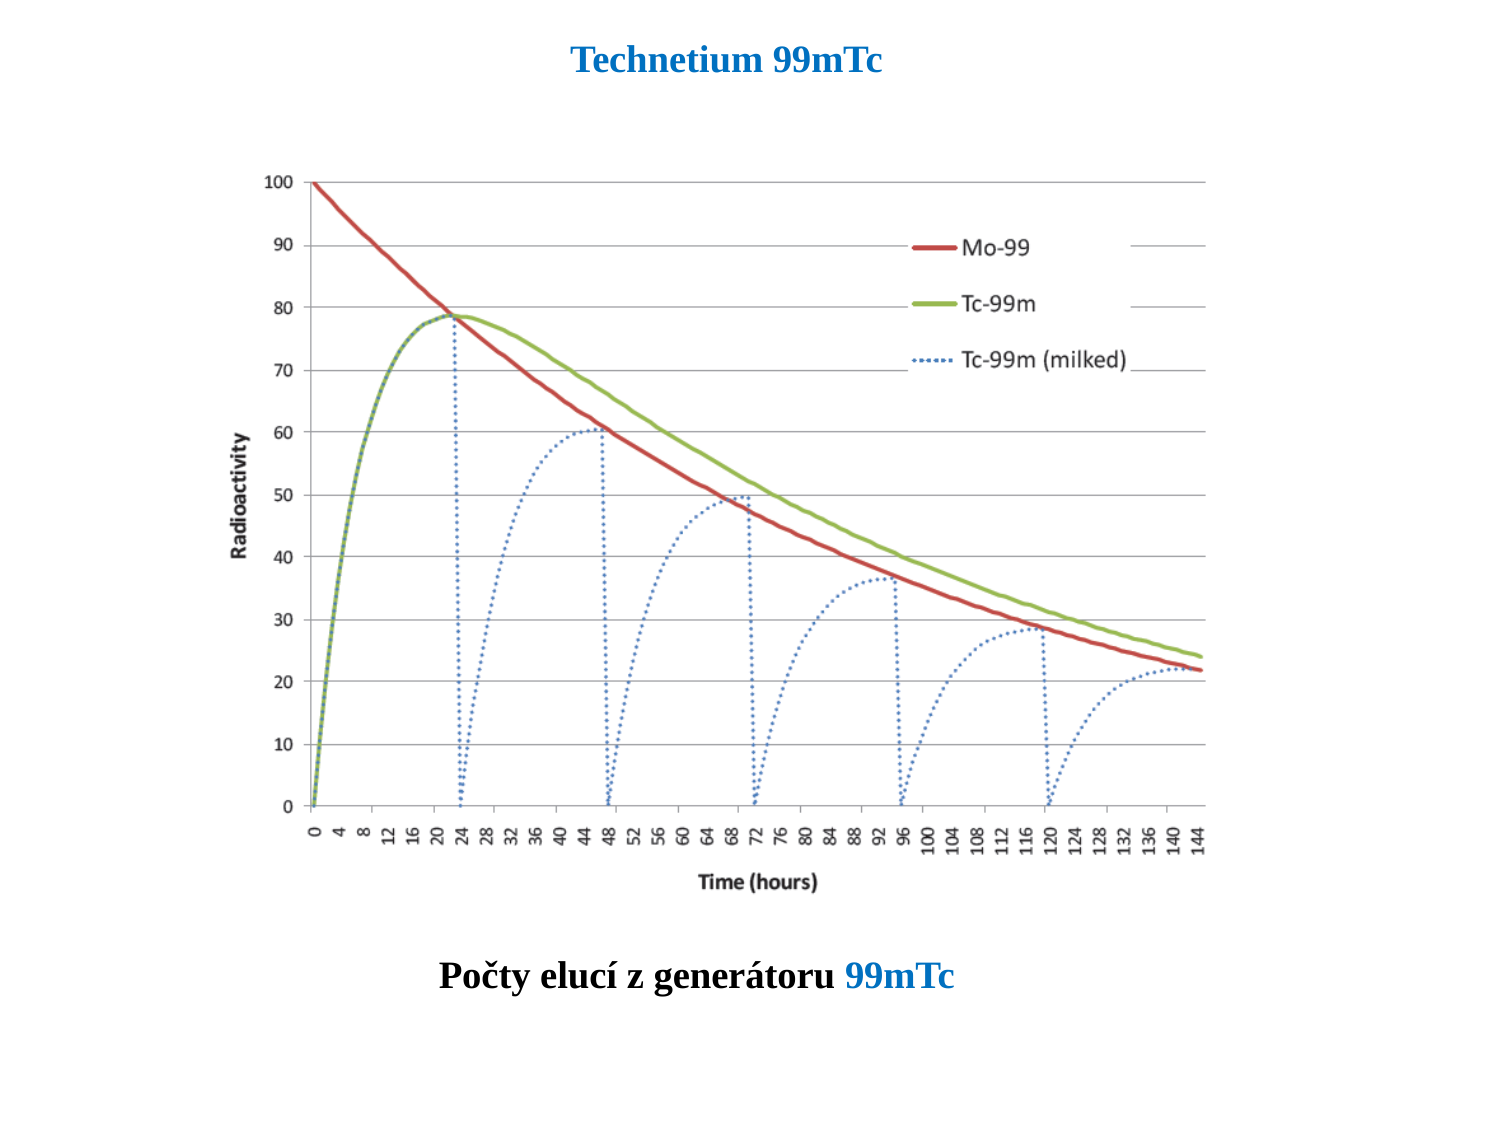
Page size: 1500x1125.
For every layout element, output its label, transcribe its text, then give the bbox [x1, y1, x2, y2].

text_box Počty elucí z generátoru 99mTc [395, 943, 998, 1110]
text_box Technetium 99mTc [0, 18, 1453, 138]
picture [206, 136, 1305, 935]
